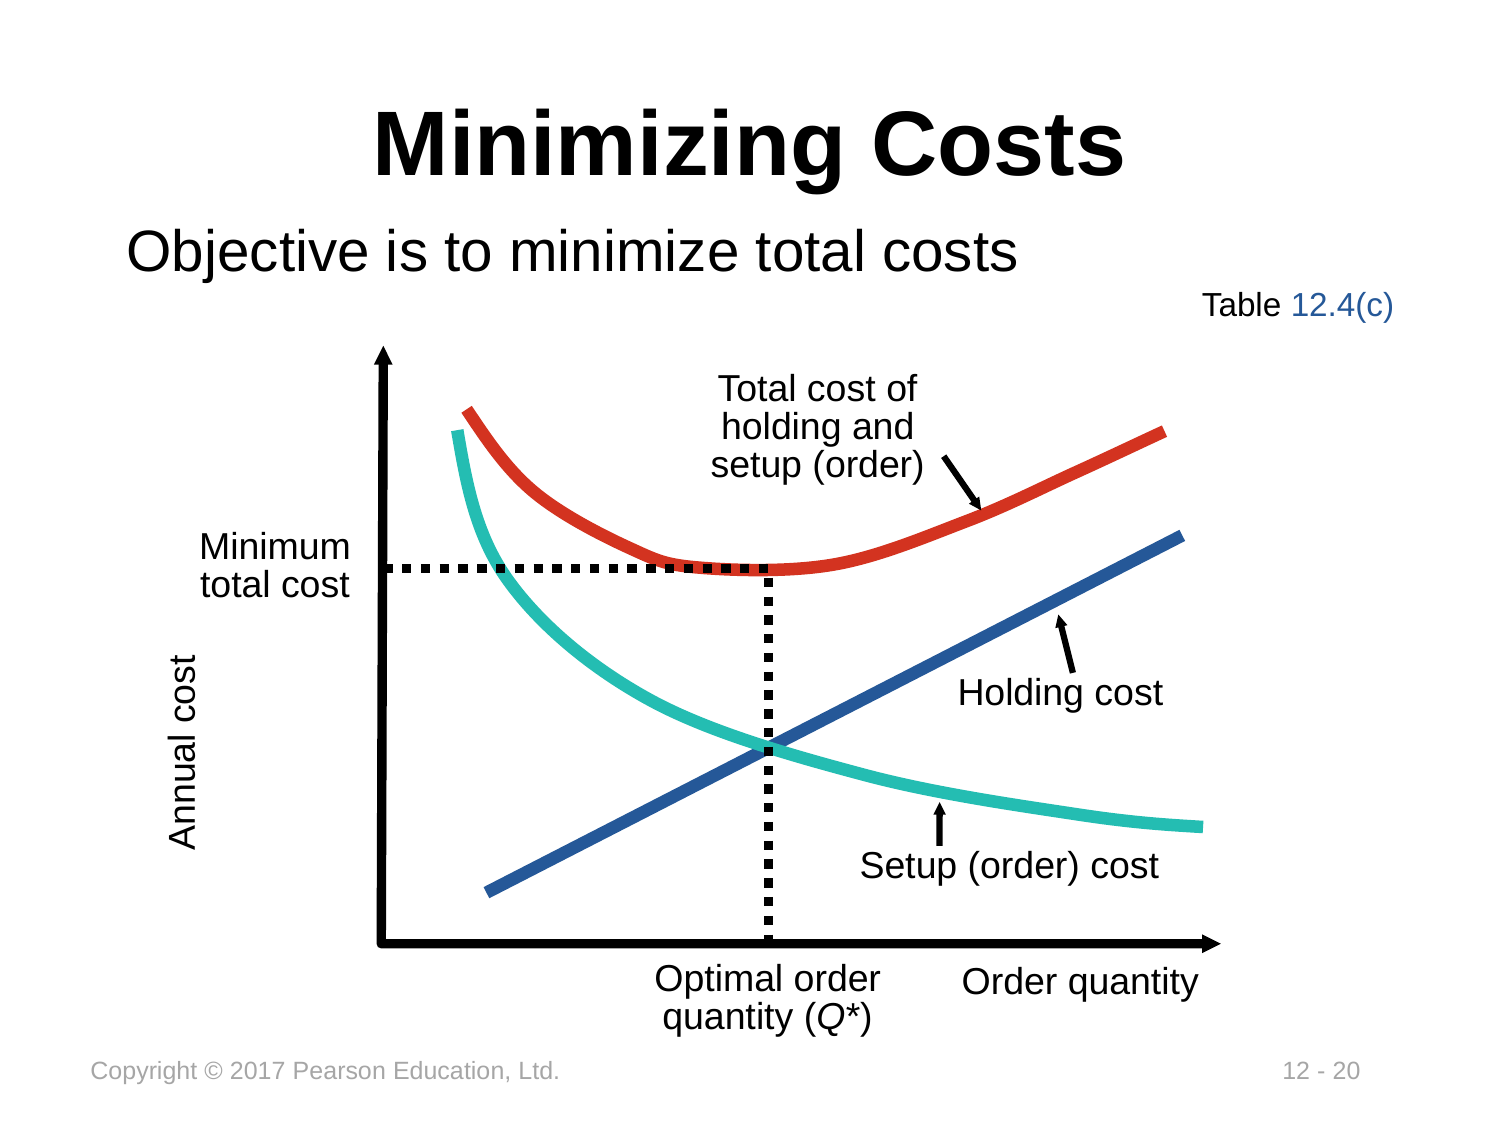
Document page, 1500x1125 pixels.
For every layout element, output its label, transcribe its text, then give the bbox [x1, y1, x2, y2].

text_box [456, 429, 1204, 896]
text_box Table 12.4(c) [1187, 275, 1410, 331]
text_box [159, 521, 907, 1047]
title Minimizing Costs [75, 45, 1425, 233]
text_box Objective is to minimize total costs [111, 213, 1145, 292]
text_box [466, 363, 1165, 428]
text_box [156, 345, 1221, 1011]
